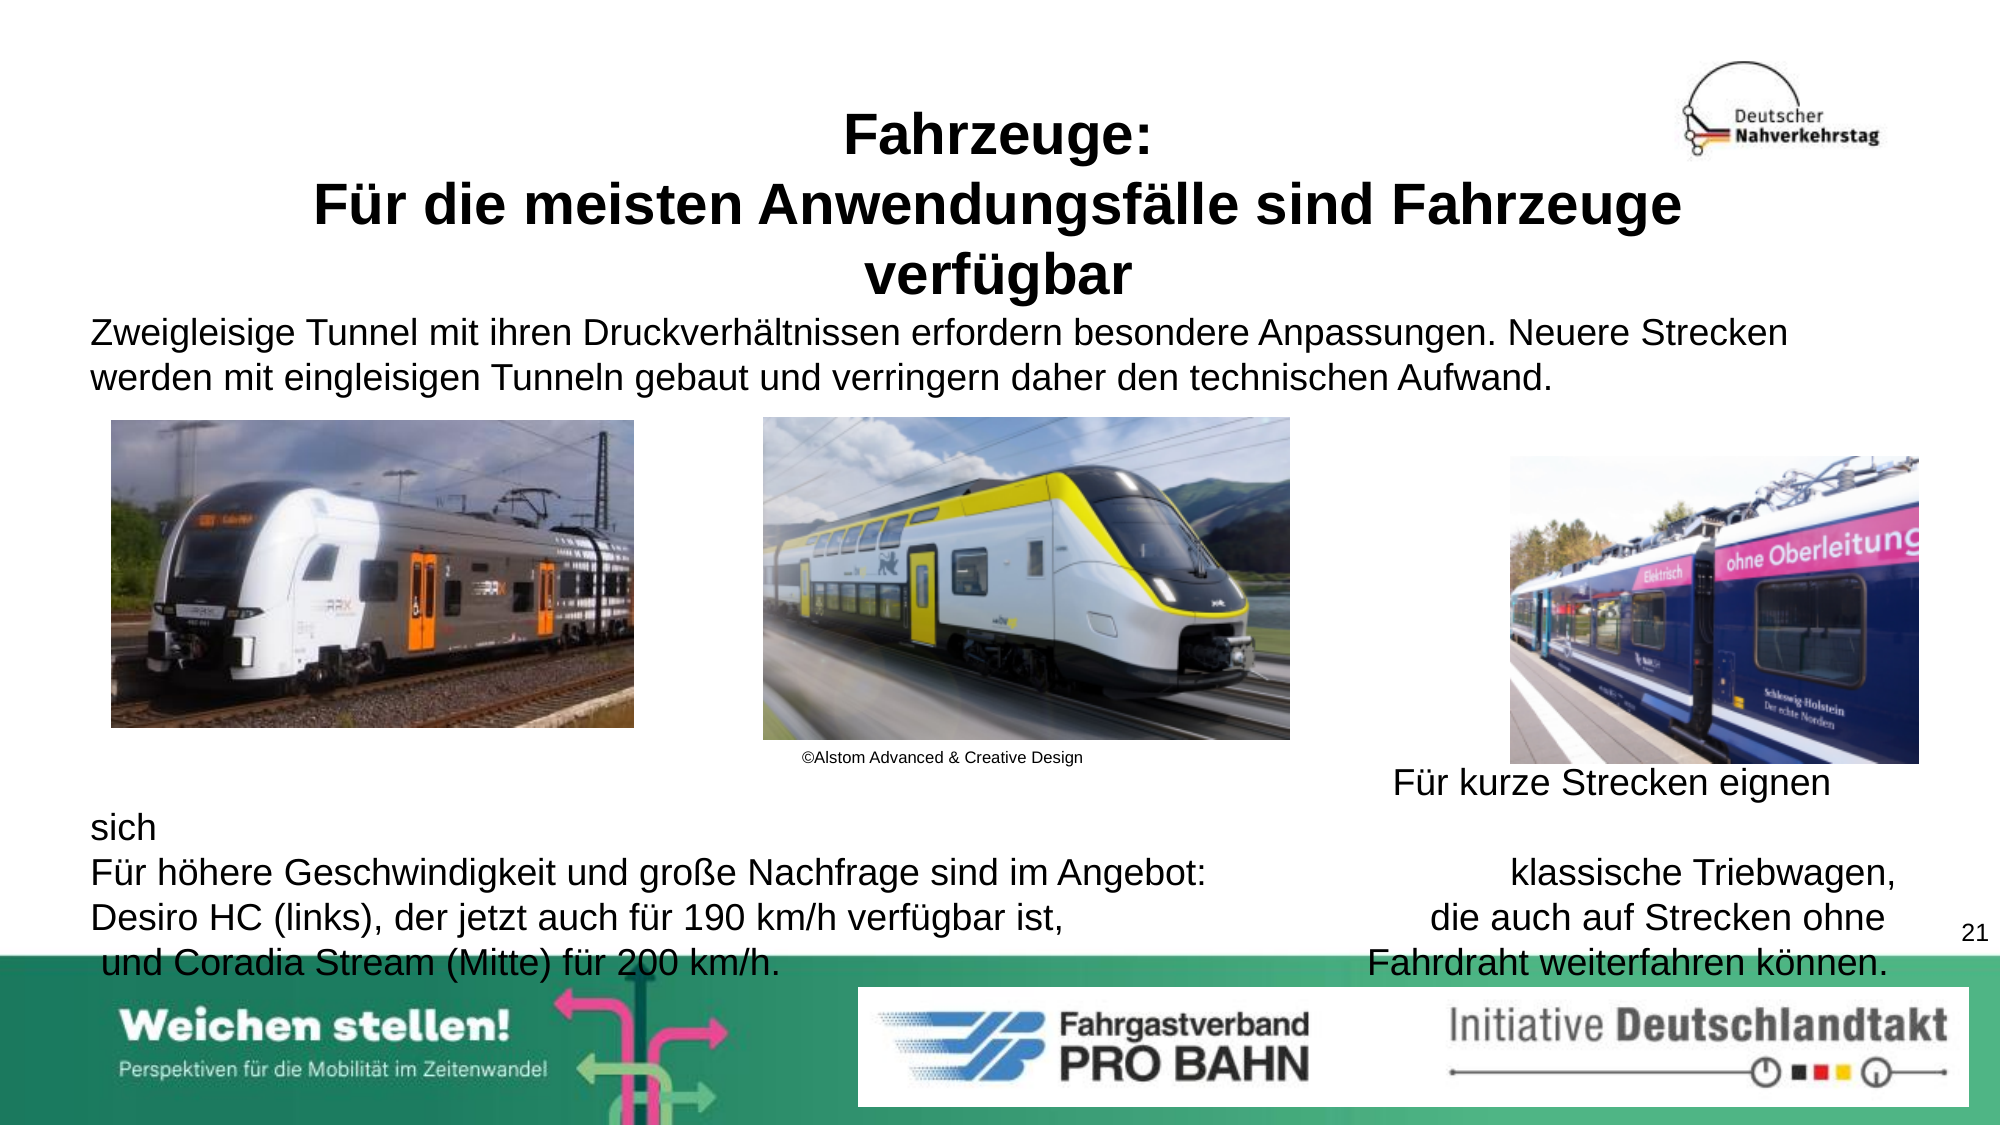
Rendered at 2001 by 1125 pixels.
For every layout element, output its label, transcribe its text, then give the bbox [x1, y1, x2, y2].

text_box ©Alstom Advanced & Creative Design [787, 749, 1253, 775]
text_box Fahrzeuge: Für die meisten Anwendungsfälle sind Fahrzeuge verfügbar [241, 88, 1756, 300]
text_box Zweigleisige Tunnel mit ihren Druckverhältnissen erfordern besondere Anpassungen. Neuere Strecken werden mit eingleisigen Tunneln gebaut und verringern daher den technischen Aufwand. Für kurze Strecken eignen sich Für höhere Geschwindigkeit und große Nachfrage sind im Angebot: klassische Triebwagen, Desiro HC (links), der jetzt auch für 190 km/h verfügbar ist, die auch auf Strecken ohne und Coradia Stream (Mitte) für 200 km/h. Fahrdraht weiterfahren können. [75, 300, 1919, 1036]
text_box 21 [1946, 908, 2000, 954]
picture [0, 0, 2000, 1125]
